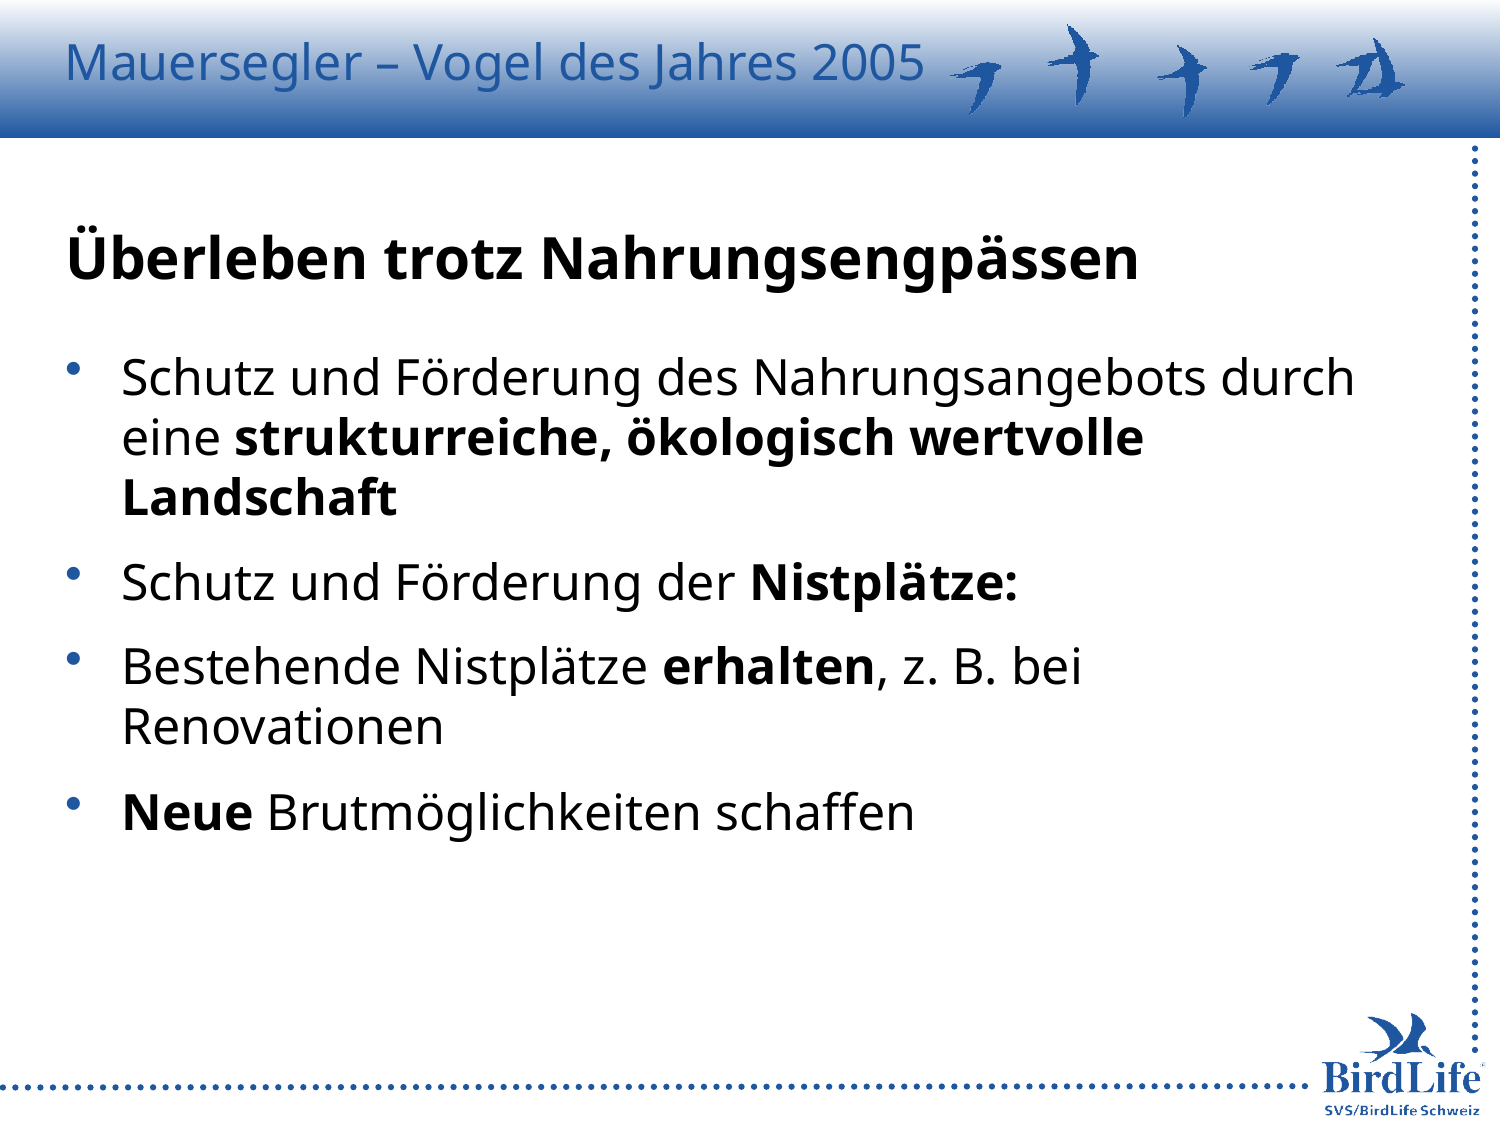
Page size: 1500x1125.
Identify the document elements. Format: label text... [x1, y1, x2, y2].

title Überleben trotz Nahrungsengpässen [50, 200, 1450, 313]
list Schutz und Förderung des Nahrungsangebots durch eine strukturreiche, ökologisch wertvolle Landschaft Schutz und Förderung der Nistplätze: Bestehende Nistplätze erhalten, z. B. bei Renovationen Neue Brutmöglichkeiten schaffen [50, 337, 1413, 1038]
picture [1322, 1013, 1486, 1116]
picture [912, 20, 1413, 125]
